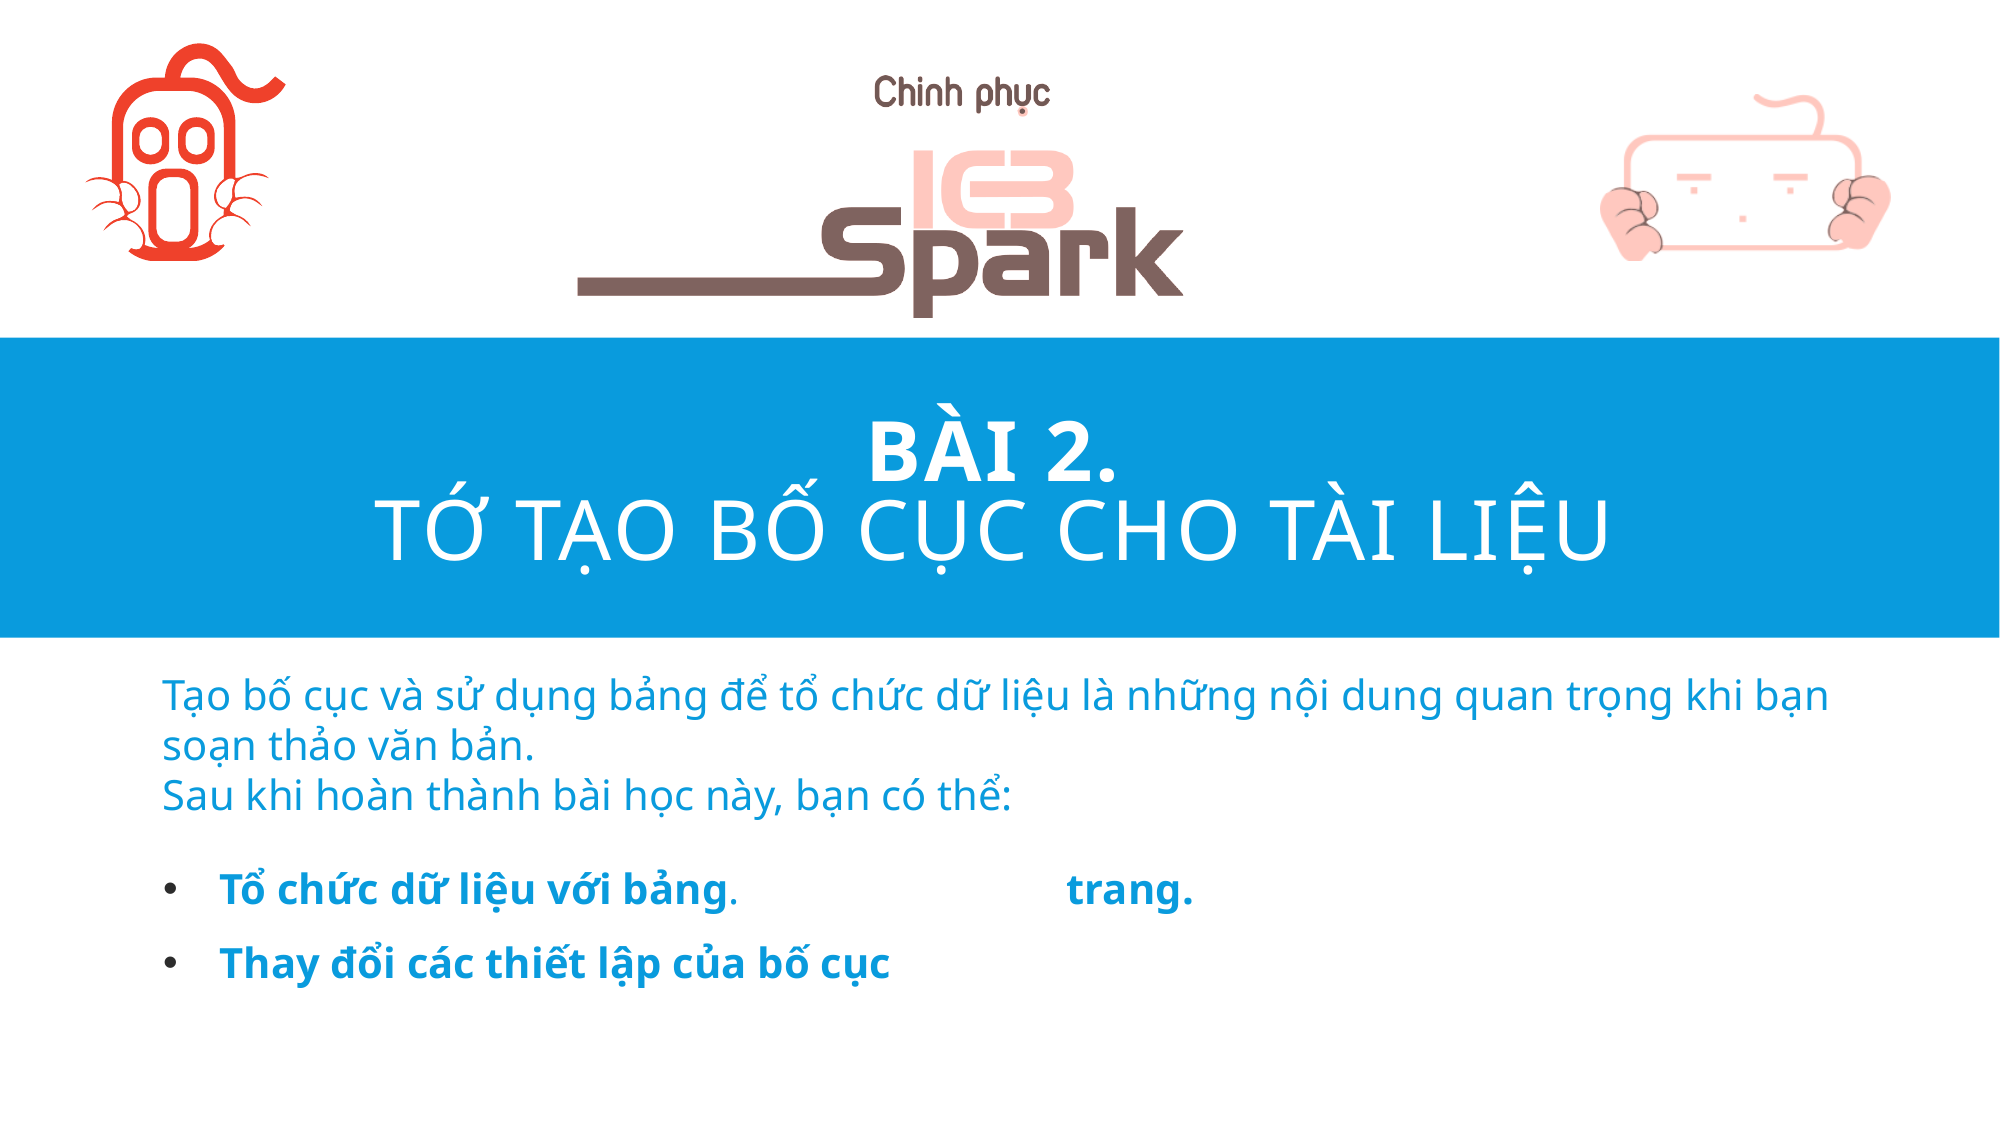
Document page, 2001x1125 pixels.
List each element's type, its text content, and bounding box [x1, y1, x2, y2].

list Tổ chức dữ liệu với bảng. Thay đổi các thiết lập của bố cục trang. [148, 860, 1874, 1032]
title Bài 2. Tớ tạo bố cục cho tài liệu [131, 319, 1857, 595]
text_box Tạo bố cục và sử dụng bảng để tổ chức dữ liệu là những nội dung quan trọng khi bạn soạn thảo văn bản. Sau khi hoàn thành bài học này, bạn có thể: [148, 661, 1874, 827]
